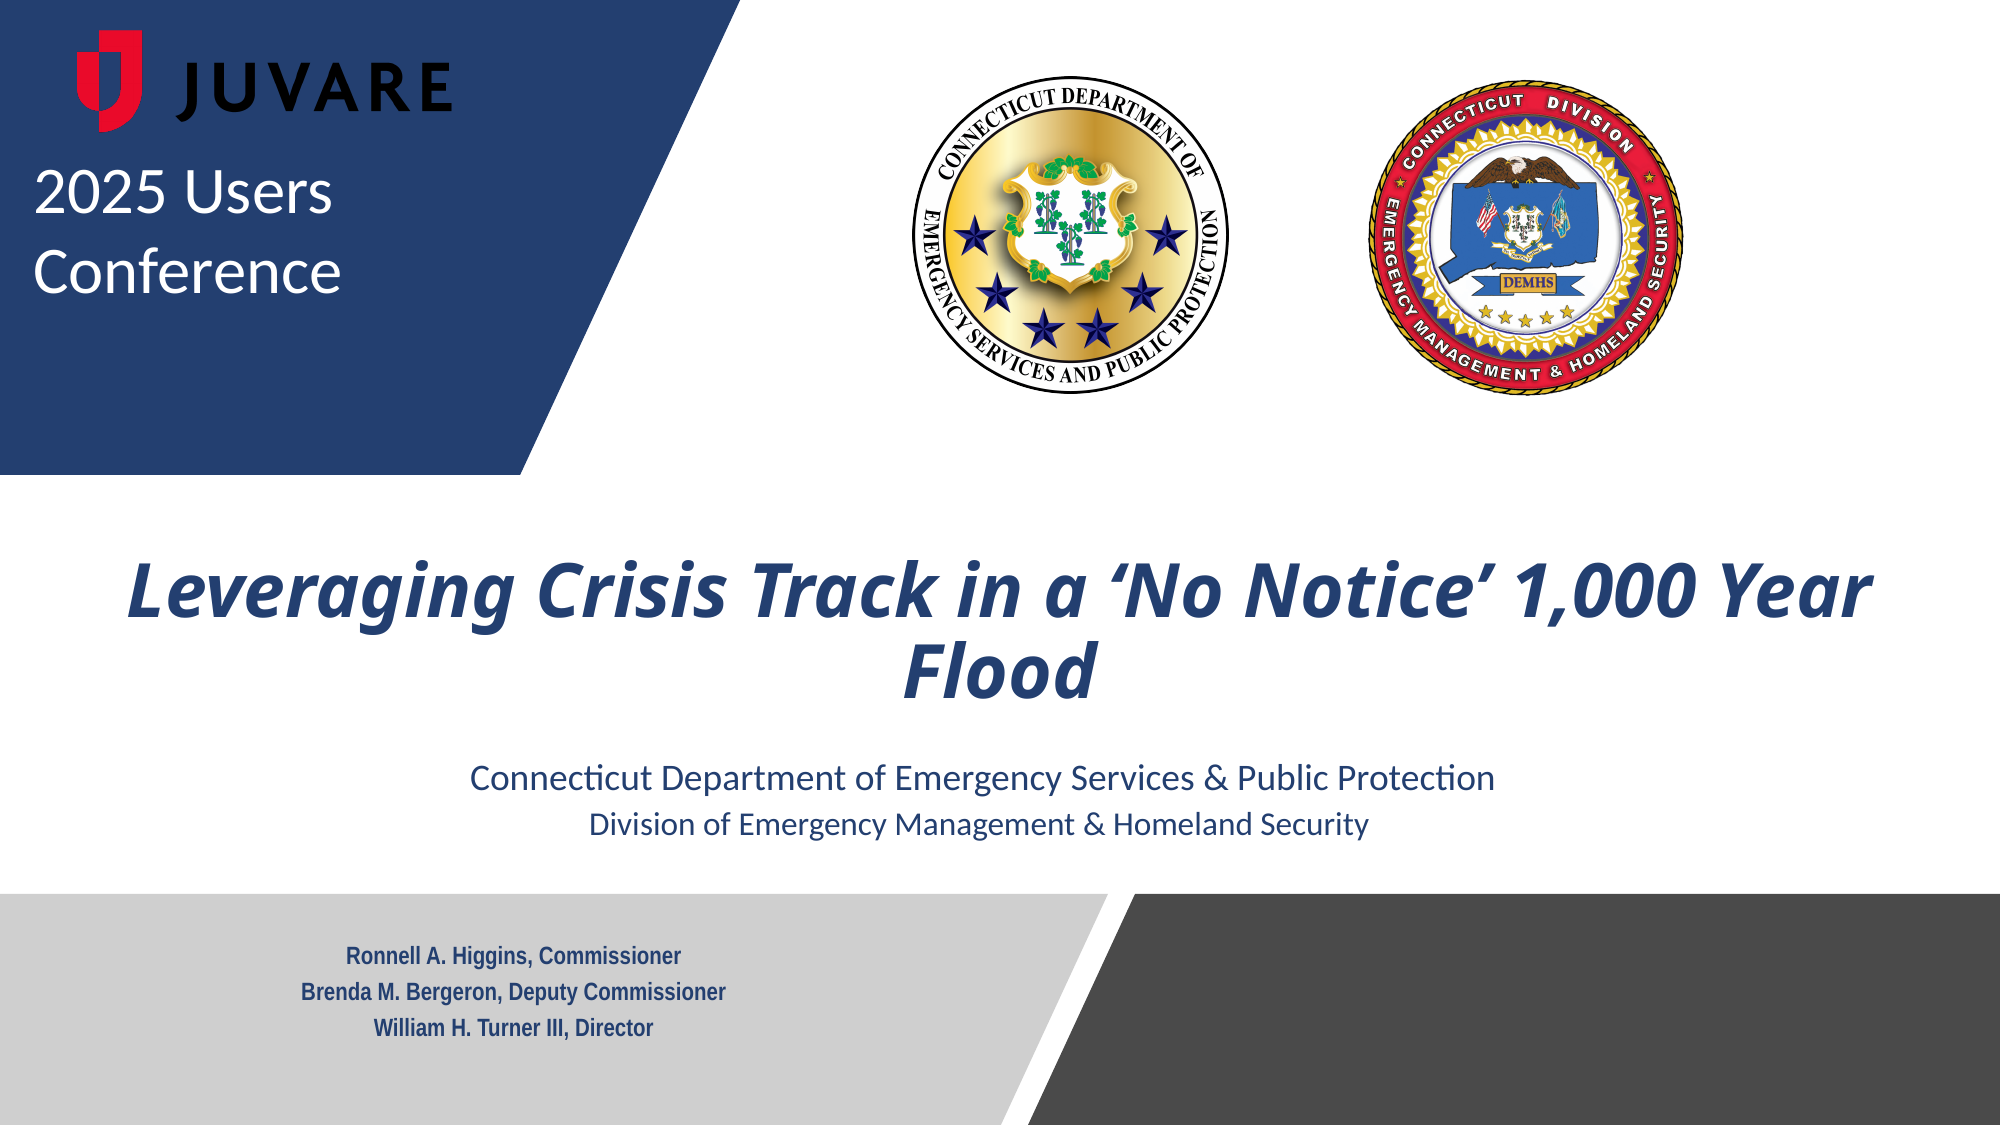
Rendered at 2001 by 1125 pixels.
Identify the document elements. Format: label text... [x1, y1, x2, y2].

text_box [0, 892, 1109, 1125]
text_box [1026, 892, 2000, 1125]
text_box Connecticut Department of Emergency Services & Public Protection Division of Emergency Management & Homeland Security [452, 741, 1514, 895]
text_box 2025 Users Conference [18, 139, 569, 315]
picture [1363, 76, 1691, 400]
title Leveraging Crisis Track in a ‘No Notice’ 1,000 Year Flood [63, 520, 1937, 723]
picture [912, 76, 1229, 394]
text_box Ronnell A. Higgins, Commissioner Brenda M. Bergeron, Deputy Commissioner William H. Turner III, Director [213, 931, 815, 1049]
picture [69, 0, 459, 235]
text_box [0, 0, 742, 477]
